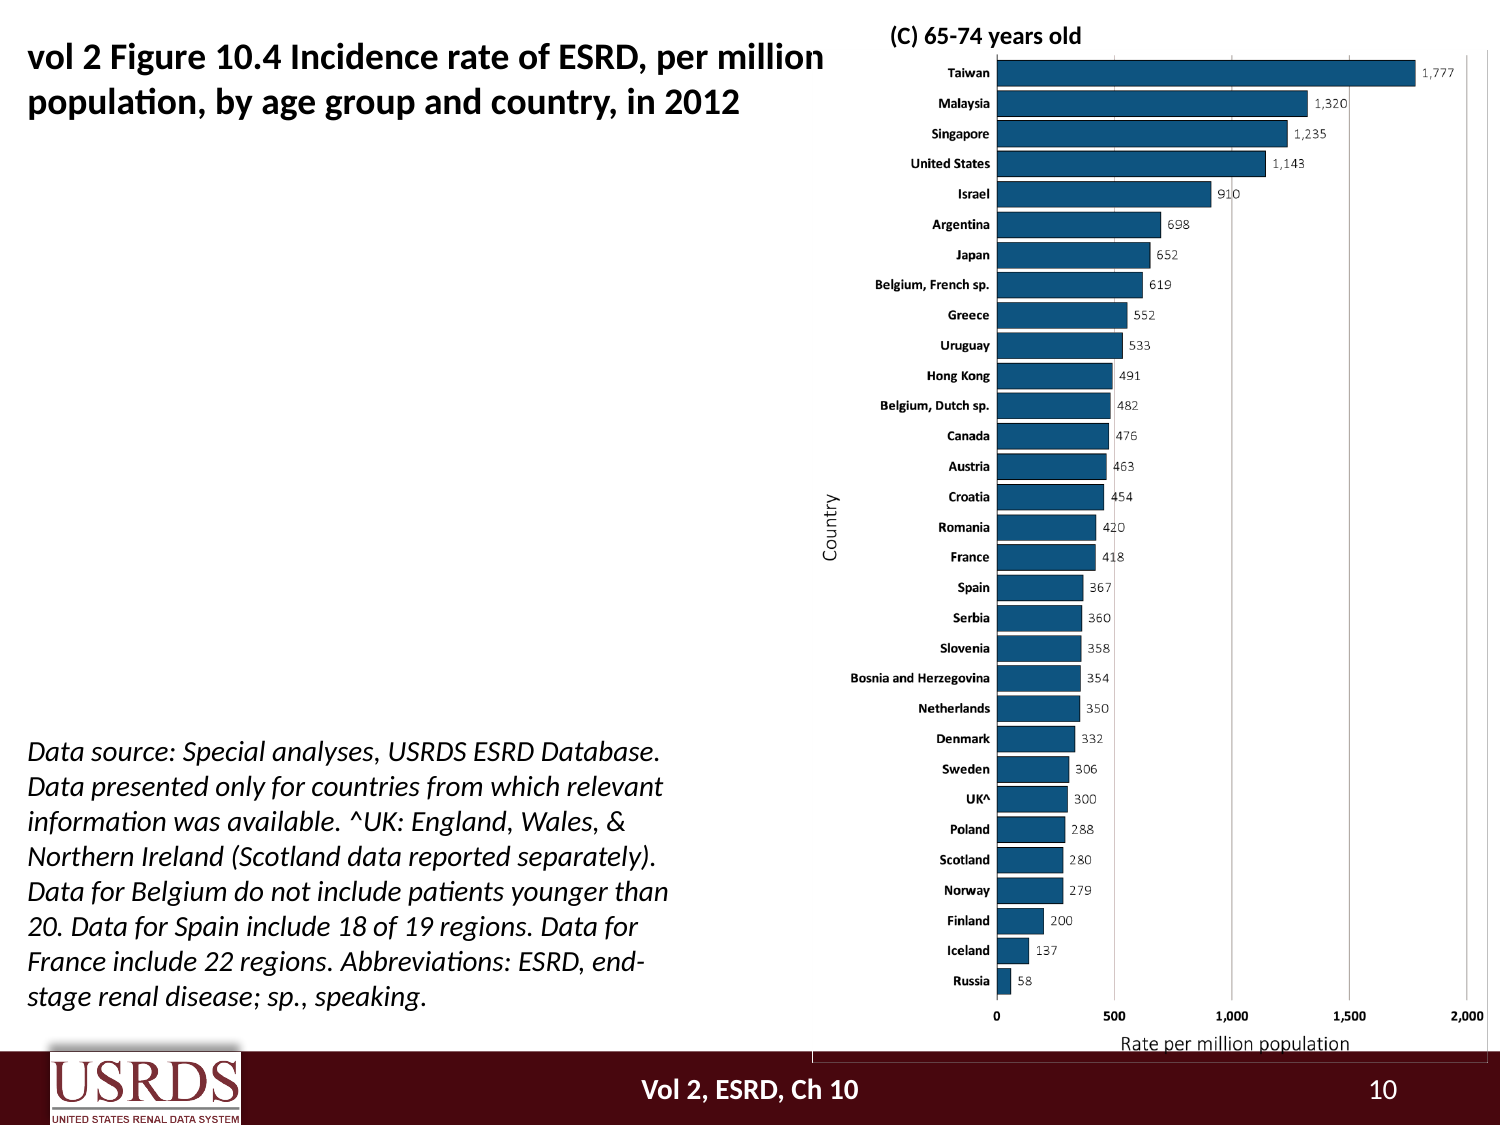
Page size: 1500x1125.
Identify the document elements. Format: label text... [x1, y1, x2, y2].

footer Vol 2, ESRD, Ch 10 [587, 1062, 913, 1113]
list Data source: Special analyses, USRDS ESRD Database. Data presented only for countries from which relevant information was available. ^UK: England, Wales, & Northern Ireland (Scotland data reported separately). Data for Belgium do not include patients younger than 20. Data for Spain include 18 of 19 regions. Data for France include 22 regions. Abbreviations: ESRD, end-stage renal disease; sp., speaking. [12, 725, 725, 838]
picture [812, 49, 1488, 1063]
text_box (C) 65-74 years old [875, 12, 1500, 88]
title vol 2 Figure 10.4 Incidence rate of ESRD, per million population, by age group and country, in 2012 [12, 24, 850, 138]
slide_number 10 [1262, 1072, 1413, 1108]
picture [50, 1051, 242, 1125]
